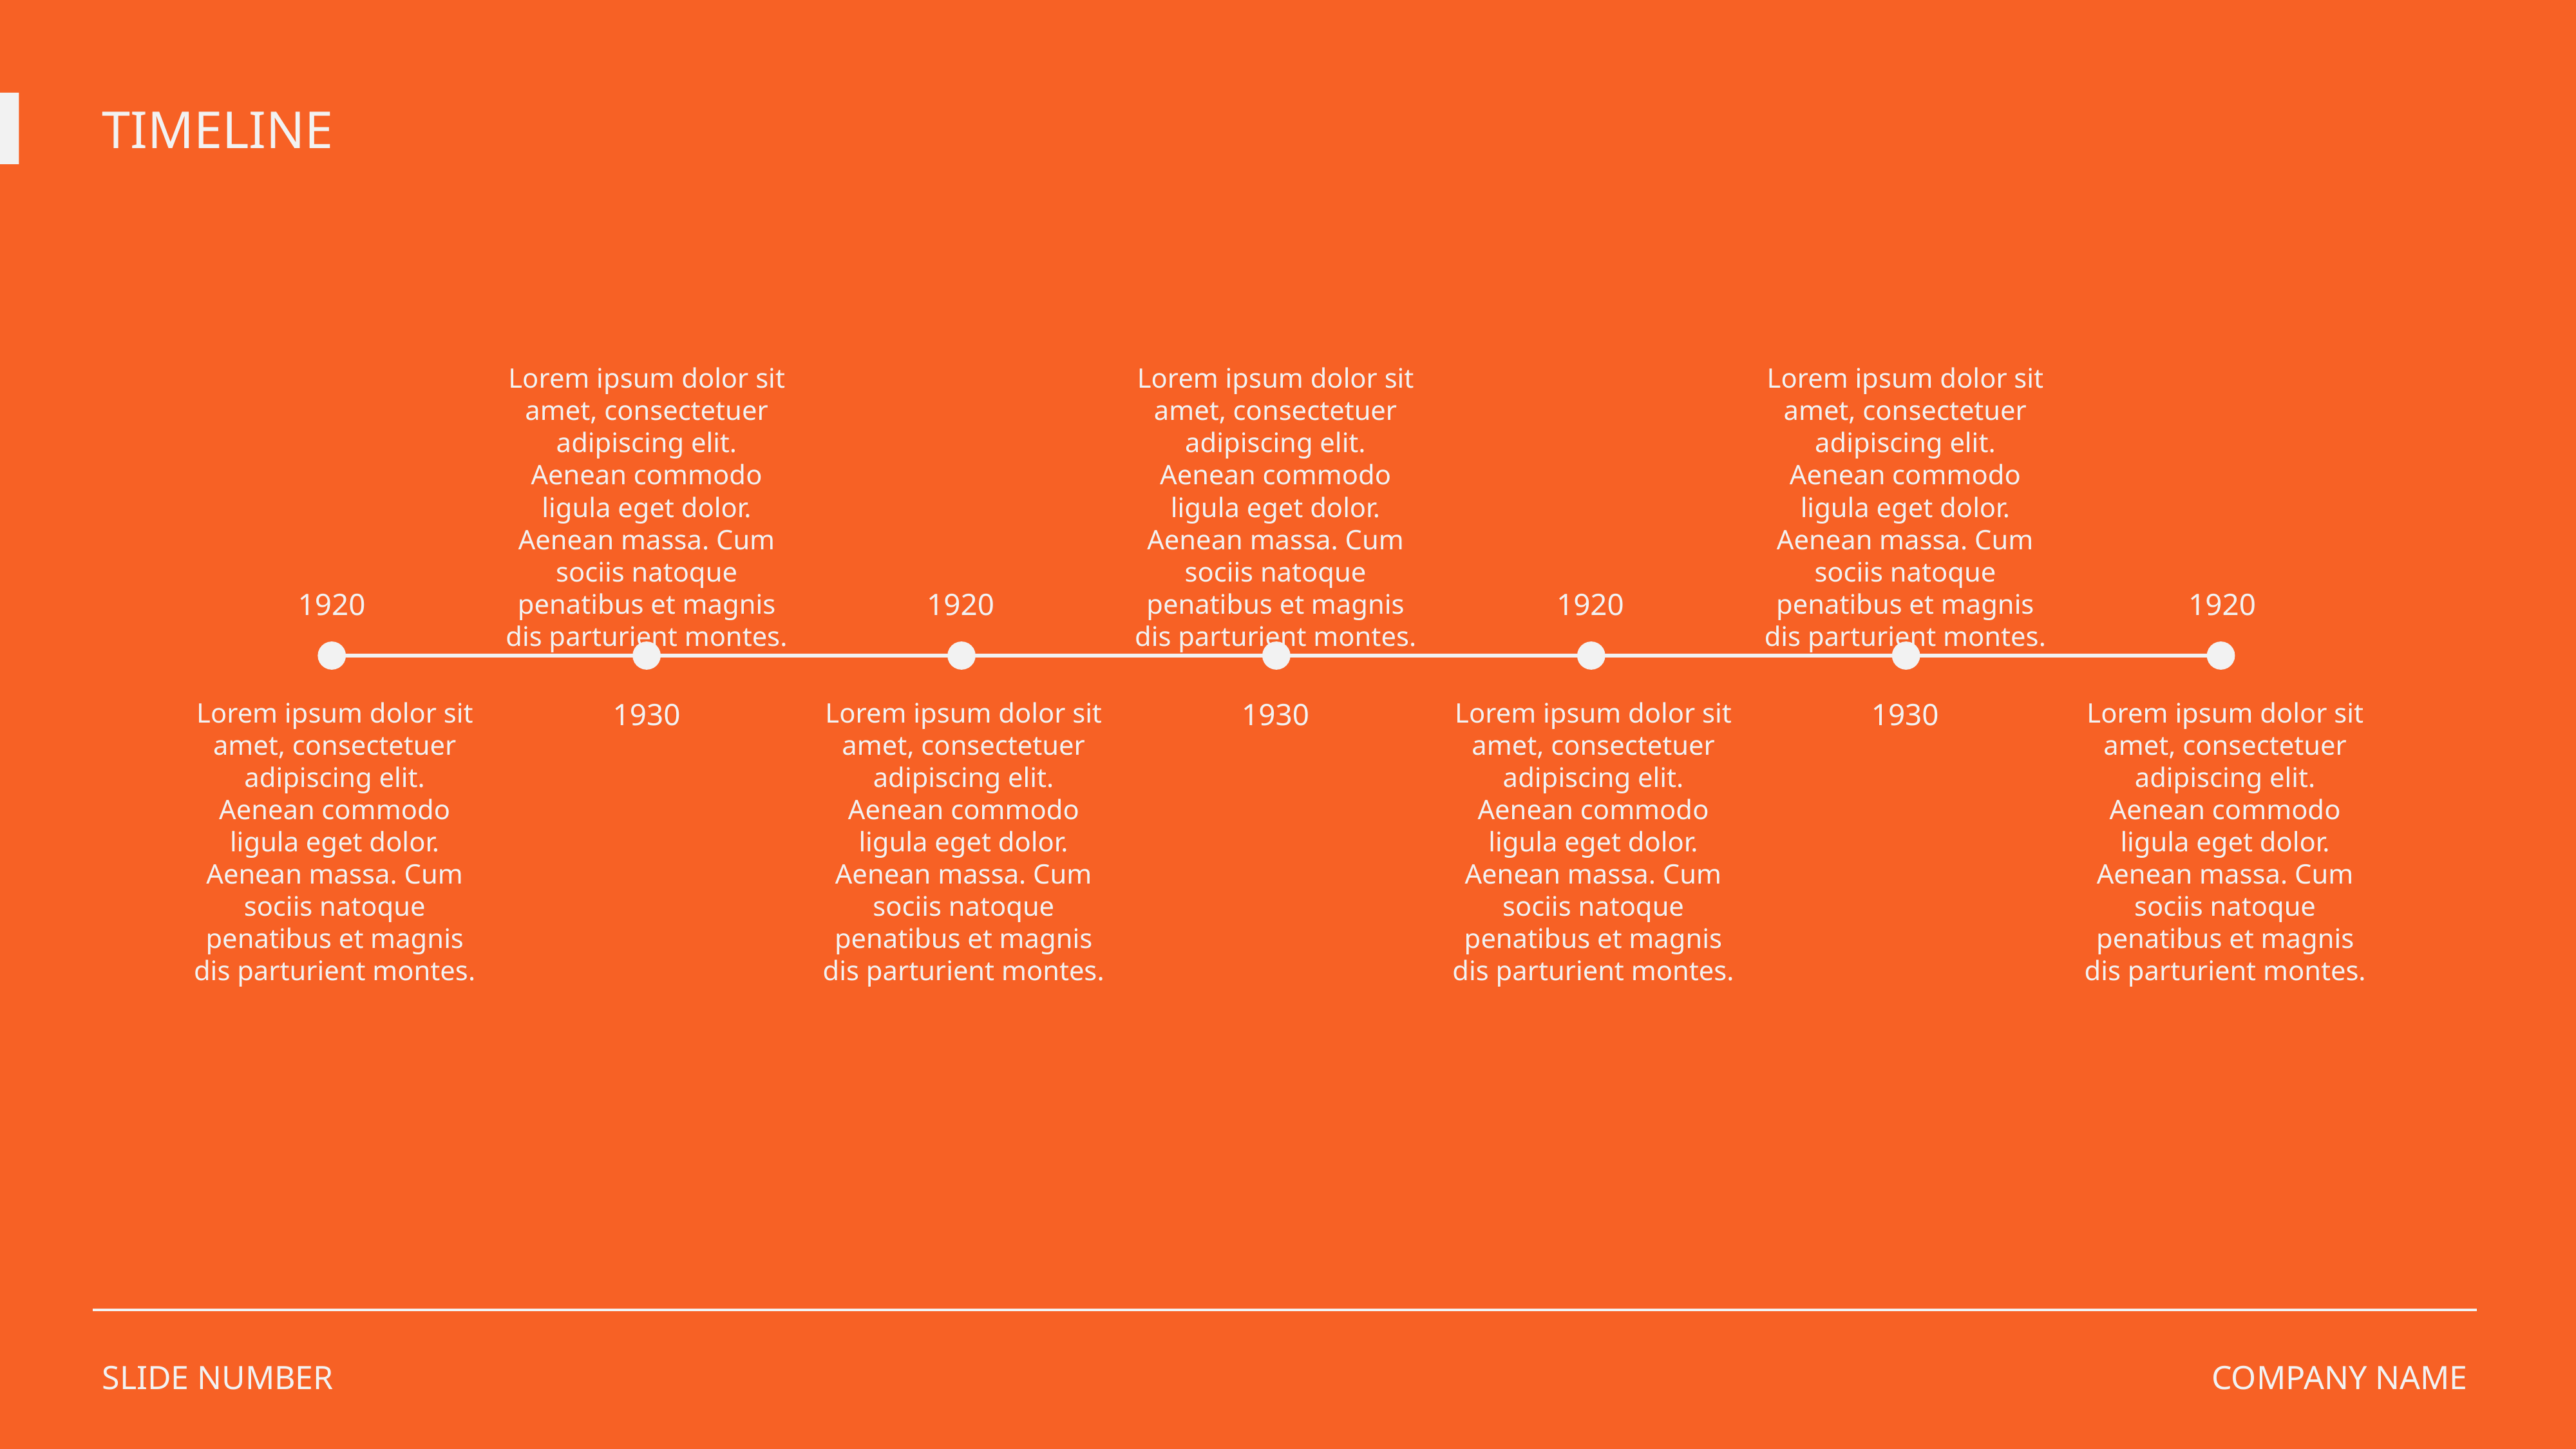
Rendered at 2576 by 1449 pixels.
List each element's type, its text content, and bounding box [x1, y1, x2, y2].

text_box 1920 [184, 581, 480, 626]
text_box [947, 641, 976, 654]
text_box 1920 [812, 581, 1109, 626]
text_box [947, 658, 976, 670]
text_box [1262, 658, 1291, 670]
text_box COMPANY NAME [2177, 1352, 2477, 1401]
text_box 1930 [1127, 691, 1424, 736]
text_box [1892, 658, 1920, 670]
text_box Lorem ipsum dolor sit amet, consectetuer adipiscing elit. Aenean commodo ligula eget dolor. Aenean massa. Cum sociis natoque penatibus et magnis dis parturient montes. [1442, 690, 1745, 990]
text_box TIMELINE [92, 92, 782, 164]
text_box [0, 92, 19, 165]
text_box Lorem ipsum dolor sit amet, consectetuer adipiscing elit. Aenean commodo ligula eget dolor. Aenean massa. Cum sociis natoque penatibus et magnis dis parturient montes. [184, 690, 486, 990]
text_box 1930 [1757, 691, 2054, 736]
text_box SLIDE NUMBER [92, 1352, 363, 1401]
text_box [632, 658, 661, 670]
text_box Lorem ipsum dolor sit amet, consectetuer adipiscing elit. Aenean commodo ligula eget dolor. Aenean massa. Cum sociis natoque penatibus et magnis dis parturient montes. [2074, 690, 2376, 990]
text_box Lorem ipsum dolor sit amet, consectetuer adipiscing elit. Aenean commodo ligula eget dolor. Aenean massa. Cum sociis natoque penatibus et magnis dis parturient montes. [1124, 356, 1427, 655]
text_box [2207, 641, 2235, 670]
text_box [1577, 658, 1605, 670]
text_box Lorem ipsum dolor sit amet, consectetuer adipiscing elit. Aenean commodo ligula eget dolor. Aenean massa. Cum sociis natoque penatibus et magnis dis parturient montes. [495, 356, 798, 655]
text_box [1577, 641, 1605, 654]
text_box 1920 [2074, 581, 2371, 626]
text_box Lorem ipsum dolor sit amet, consectetuer adipiscing elit. Aenean commodo ligula eget dolor. Aenean massa. Cum sociis natoque penatibus et magnis dis parturient montes. [1754, 356, 2056, 655]
text_box Lorem ipsum dolor sit amet, consectetuer adipiscing elit. Aenean commodo ligula eget dolor. Aenean massa. Cum sociis natoque penatibus et magnis dis parturient montes. [812, 690, 1115, 990]
text_box 1920 [1442, 581, 1739, 626]
text_box 1930 [498, 691, 795, 736]
text_box [317, 641, 346, 670]
